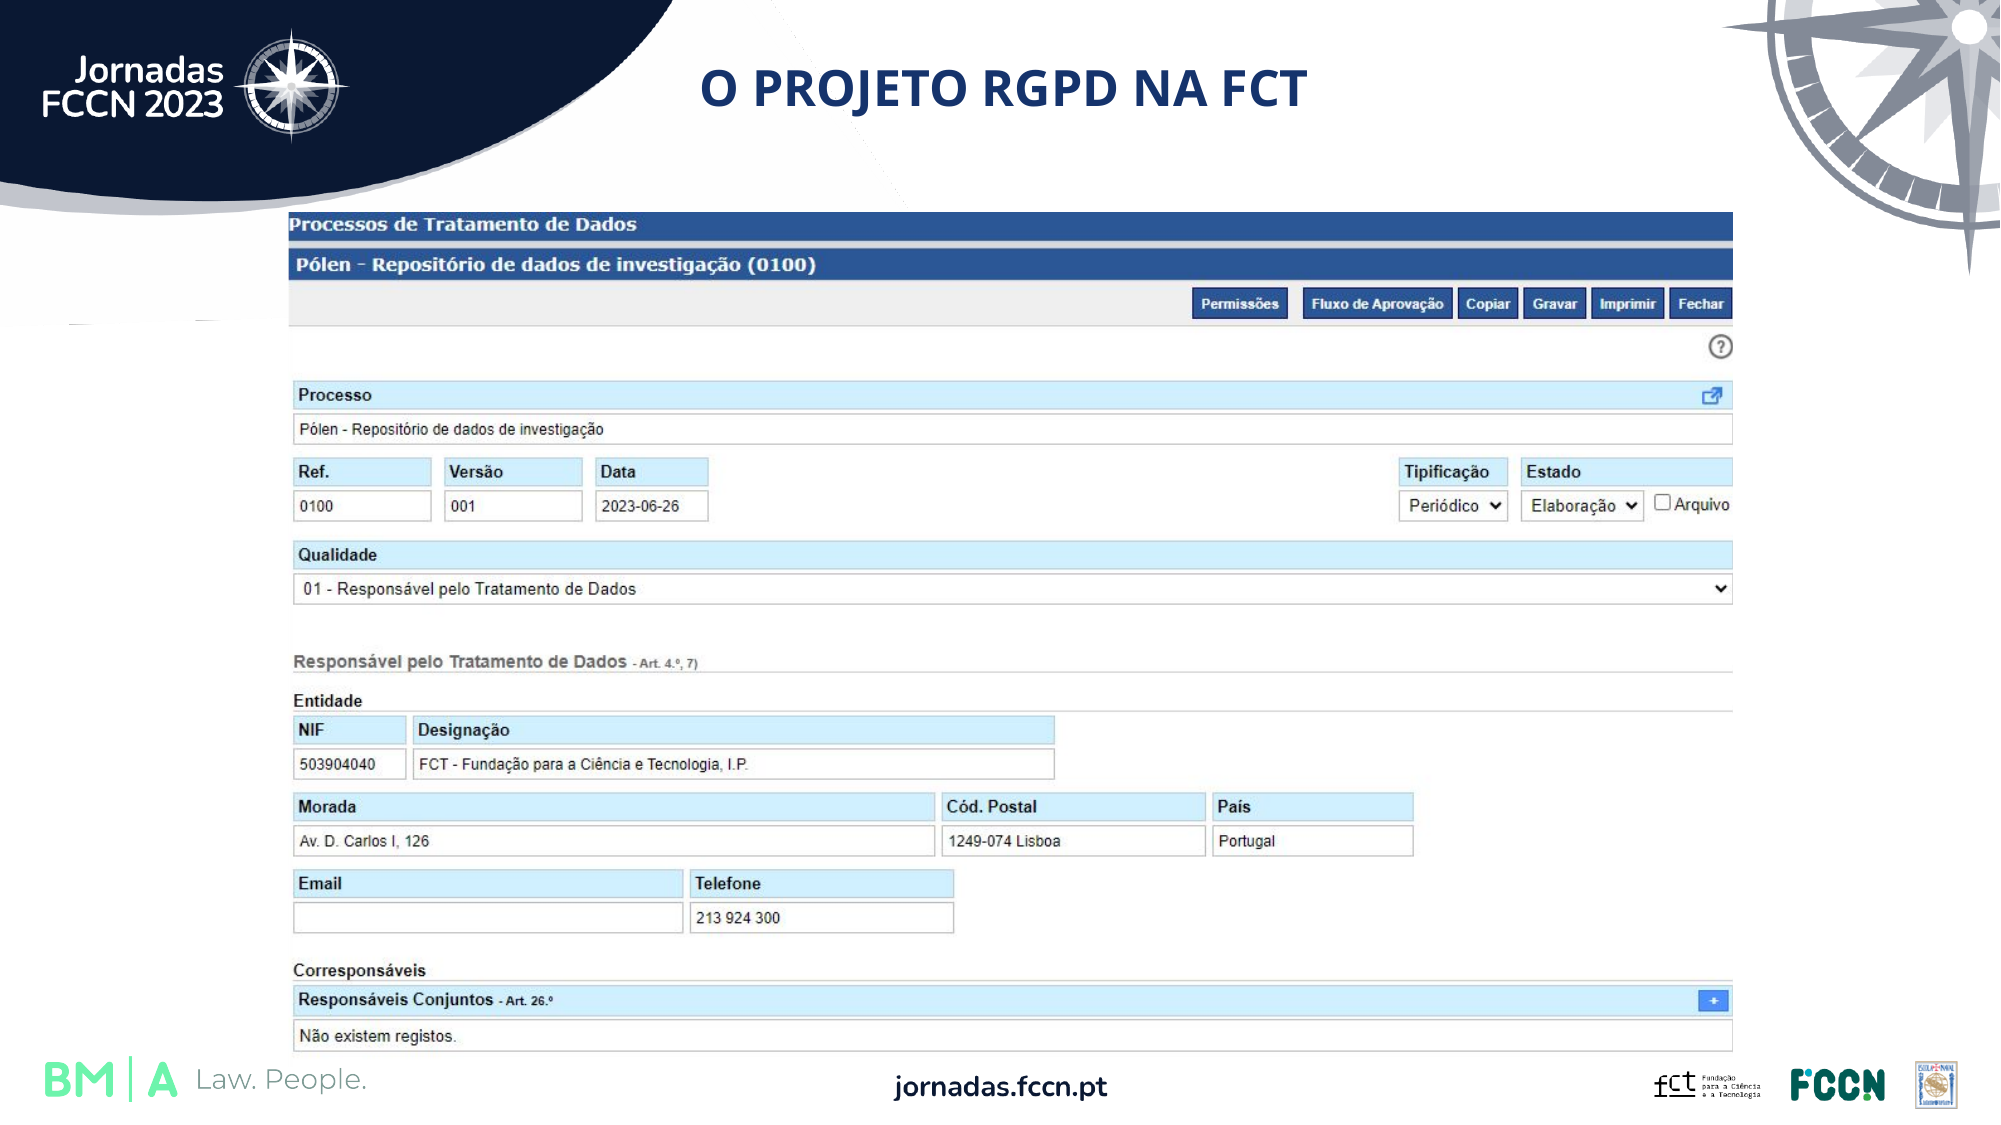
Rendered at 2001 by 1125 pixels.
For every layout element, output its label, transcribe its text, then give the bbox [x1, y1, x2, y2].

text_box O PROJETO RGPD NA FCT [685, 48, 1436, 124]
picture [0, 0, 2000, 1125]
